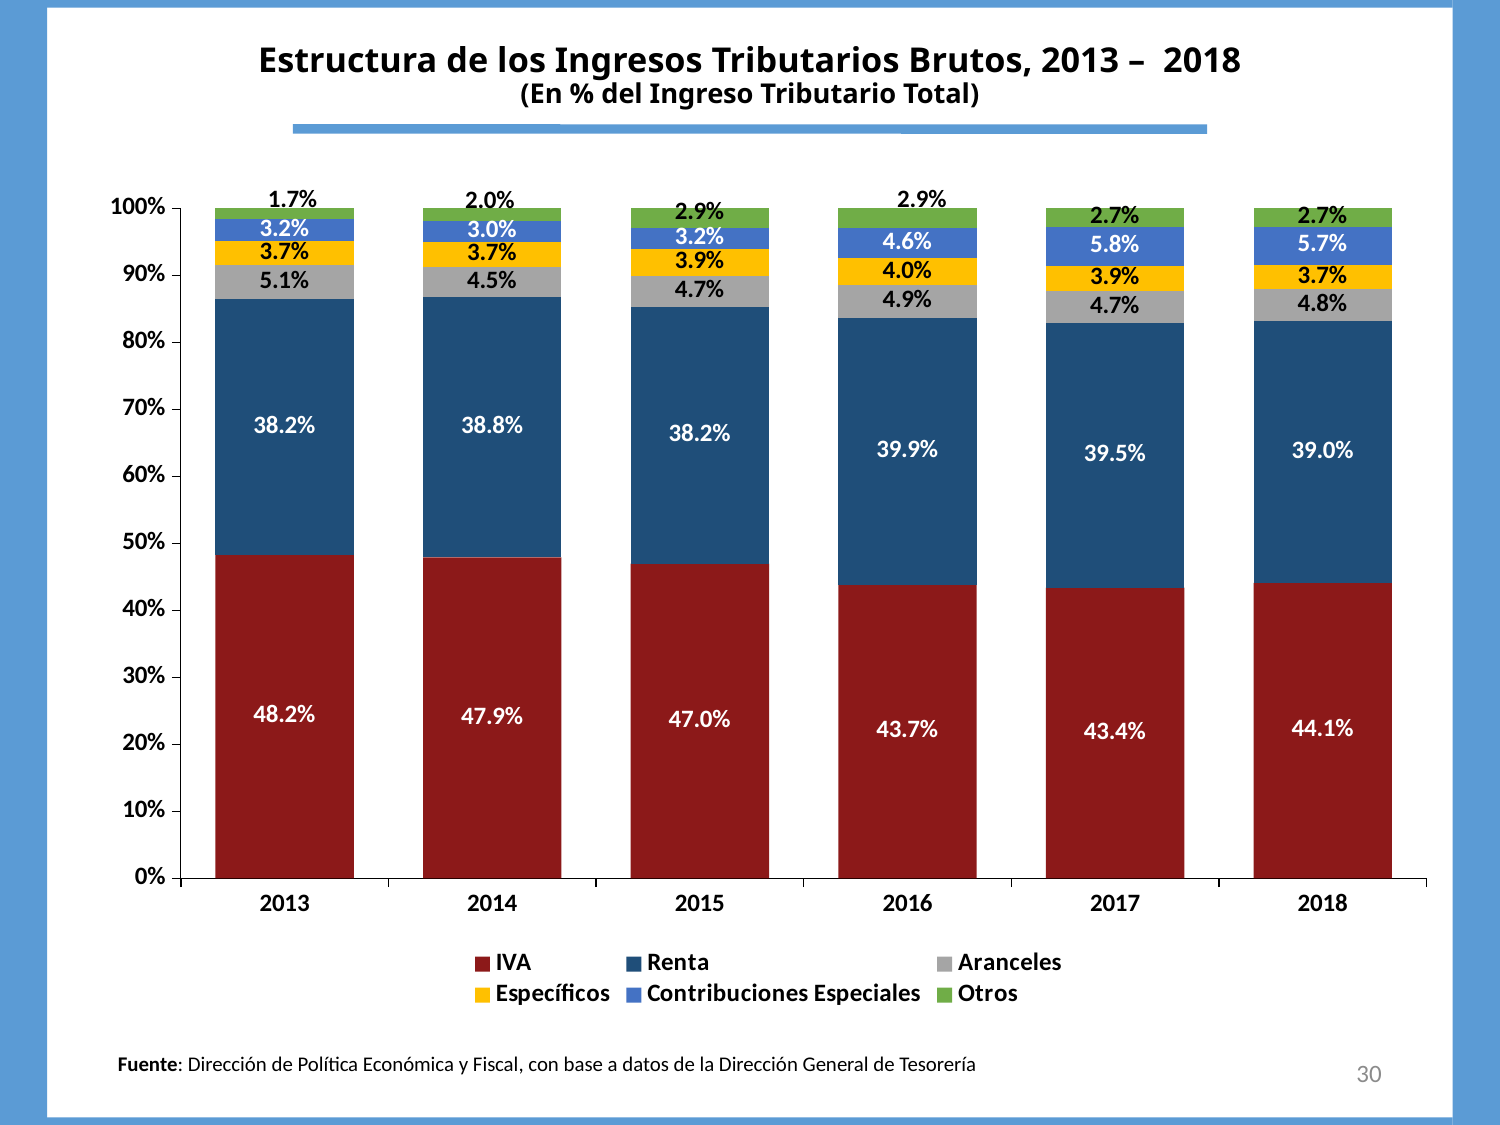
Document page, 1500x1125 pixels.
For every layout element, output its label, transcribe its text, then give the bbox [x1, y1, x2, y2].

slide_number 30 [1059, 1042, 1397, 1103]
title Estructura de los Ingresos Tributarios Brutos, 2013 – 2018 (En % del Ingreso Tributario Total) [103, 35, 1397, 150]
text_box Fuente: Dirección de Política Económica y Fiscal, con base a datos de la Dirección General de Tesorería [103, 1042, 1349, 1083]
chart [82, 179, 1455, 1014]
